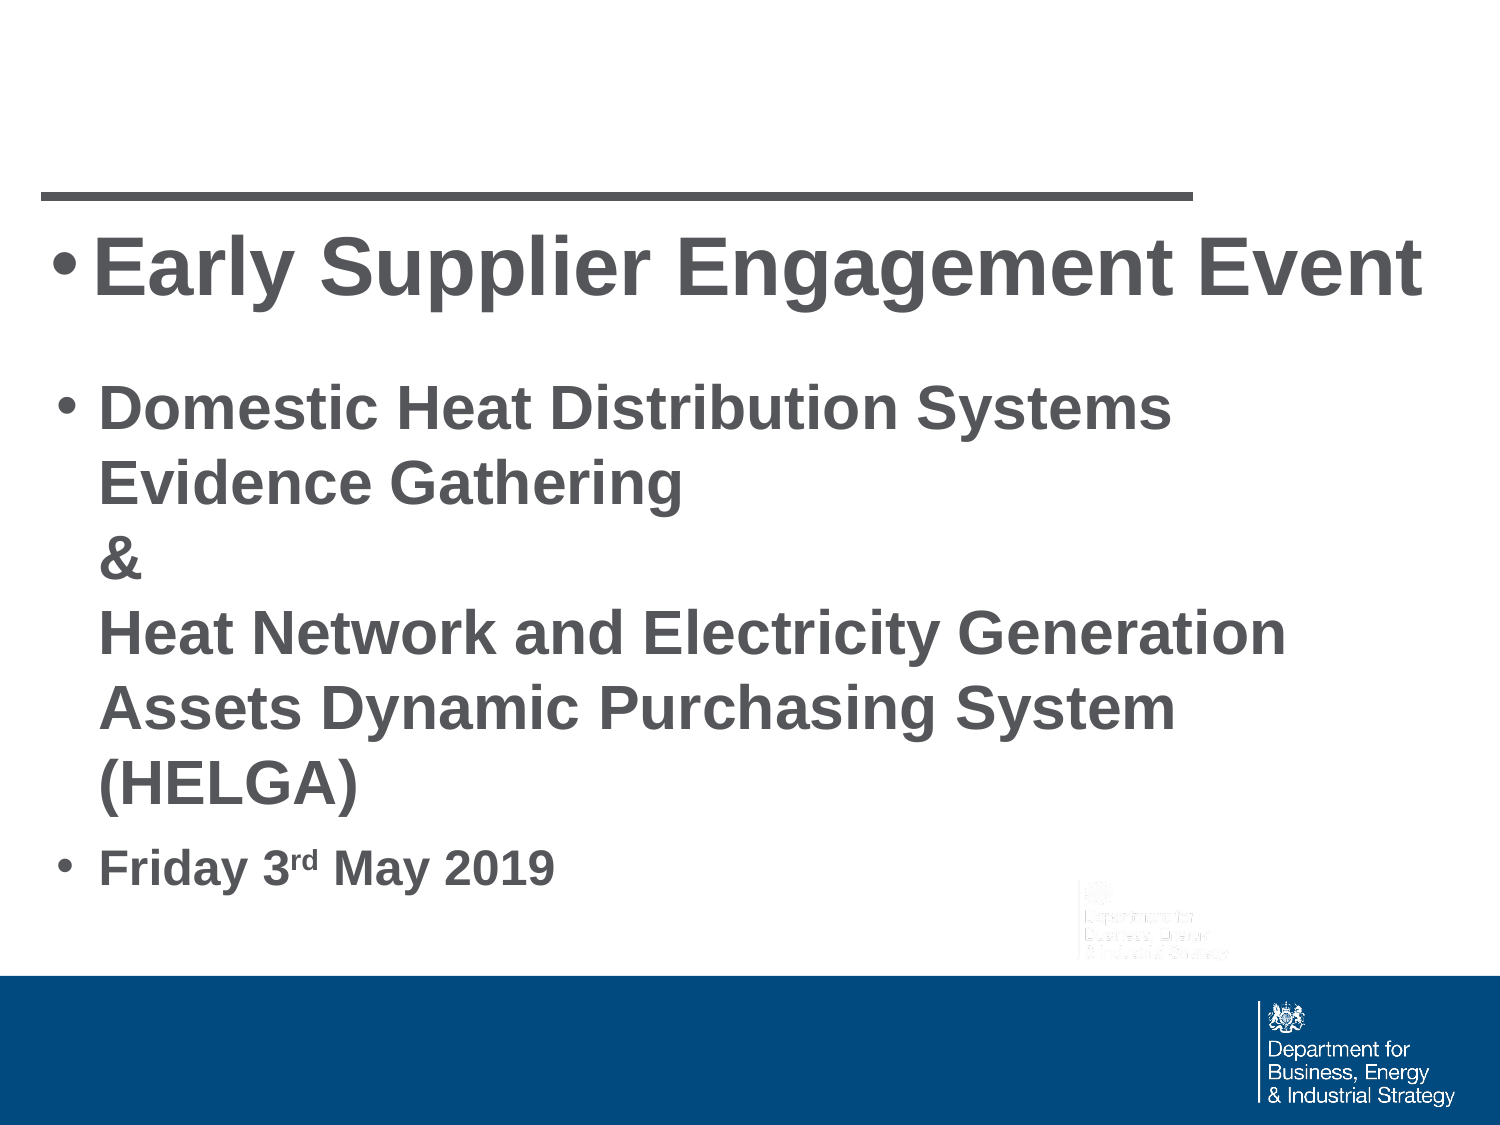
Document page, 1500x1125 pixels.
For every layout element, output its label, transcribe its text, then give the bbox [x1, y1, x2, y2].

title Early Supplier Engagement Event [35, 204, 1465, 341]
picture [1077, 880, 1229, 961]
title Domestic Heat Distribution Systems Evidence Gathering & Heat Network and Electricity Generation Assets Dynamic Purchasing System (HELGA) [41, 359, 1471, 785]
title Friday 3rd May 2019 [41, 828, 1471, 881]
picture [1258, 1001, 1455, 1107]
